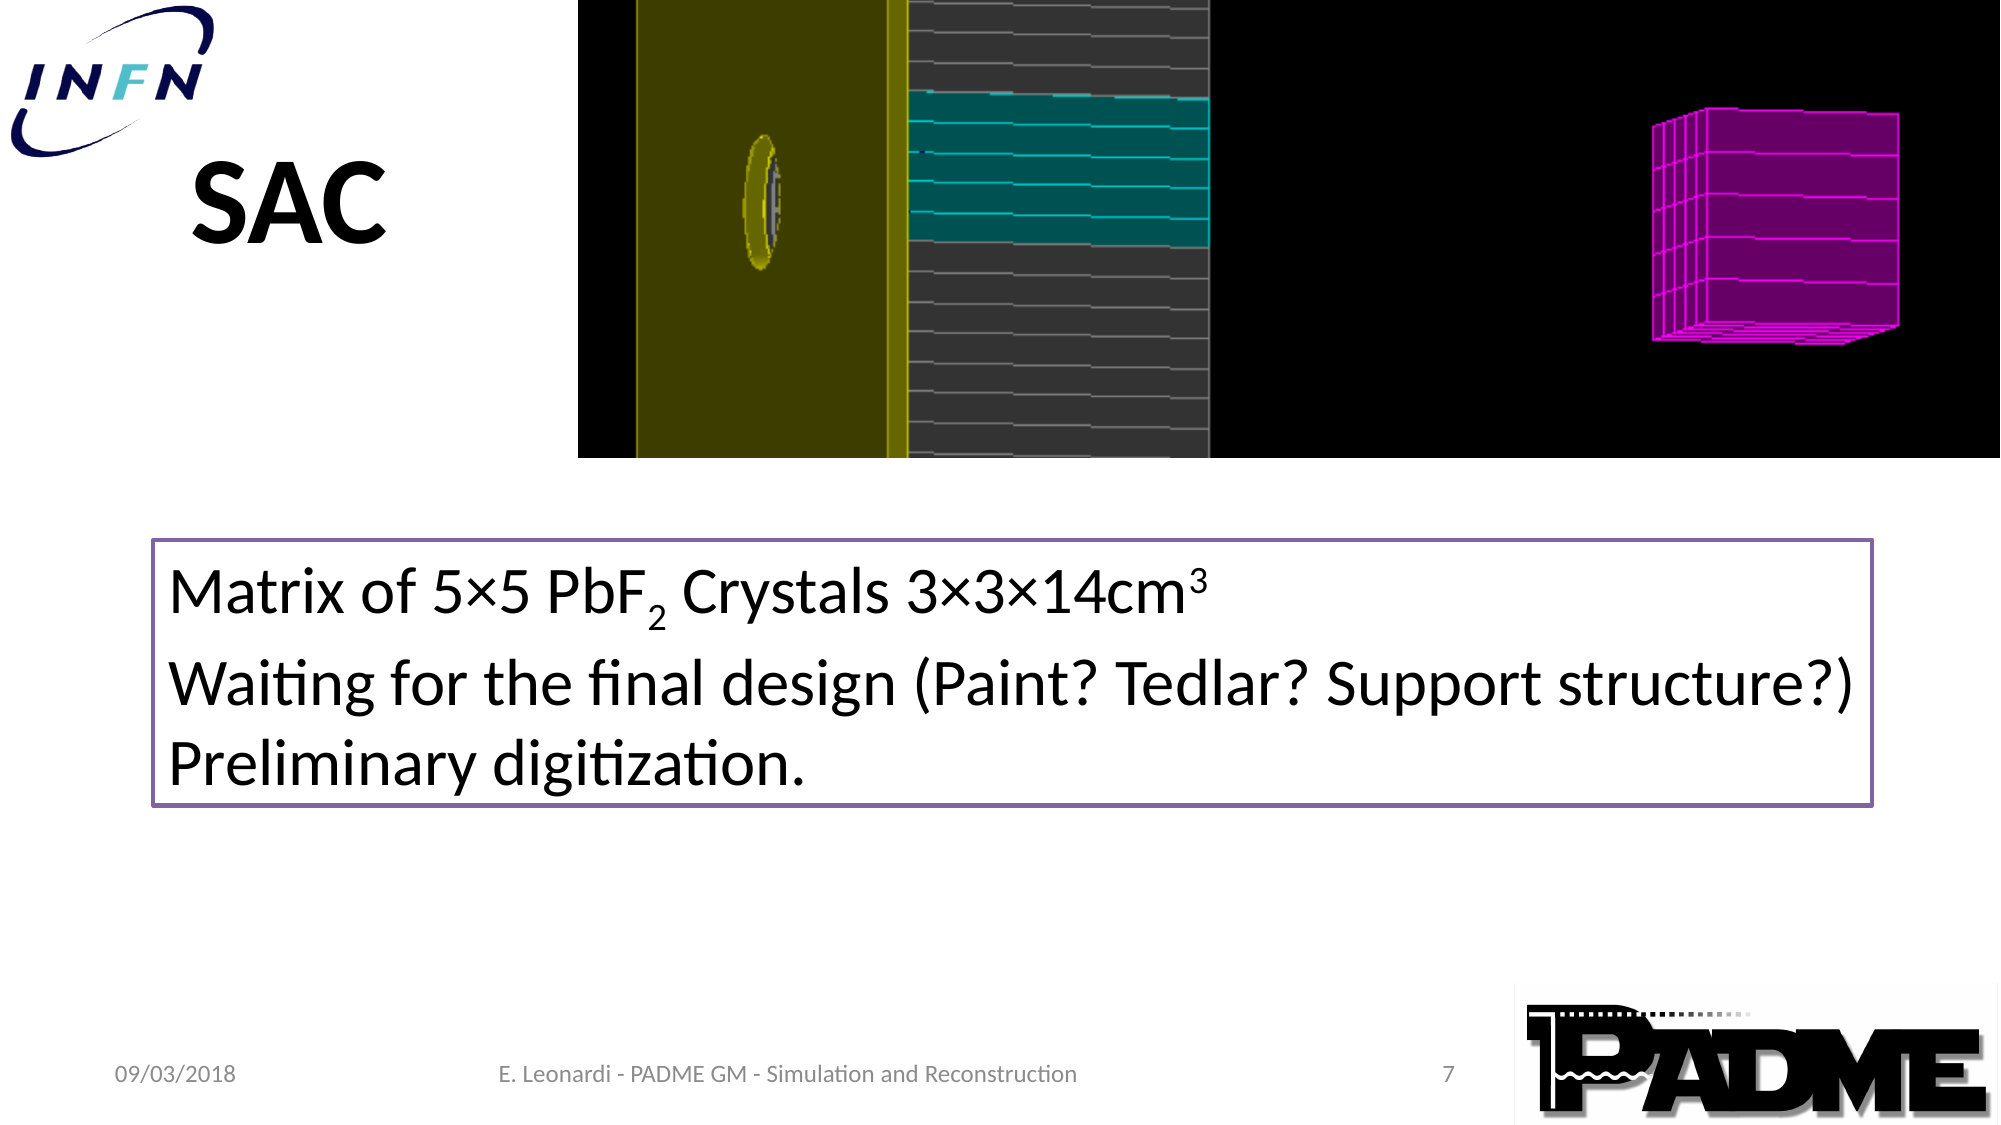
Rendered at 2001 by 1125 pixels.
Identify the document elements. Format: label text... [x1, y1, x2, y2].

picture [1514, 983, 1998, 1125]
text_box Matrix of 5×5 PbF2 Crystals 3×3×14cm3 Waiting for the final design (Paint? Tedlar? Support structure?) Preliminary digitization. [151, 538, 1874, 808]
picture [578, 0, 2000, 458]
picture [0, 0, 224, 163]
slide_number 7 [1263, 1042, 1470, 1103]
text_box SAC [175, 111, 404, 277]
footer E. Leonardi - PADME GM - Simulation and Reconstruction [372, 1042, 1206, 1103]
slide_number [99, 1042, 314, 1103]
